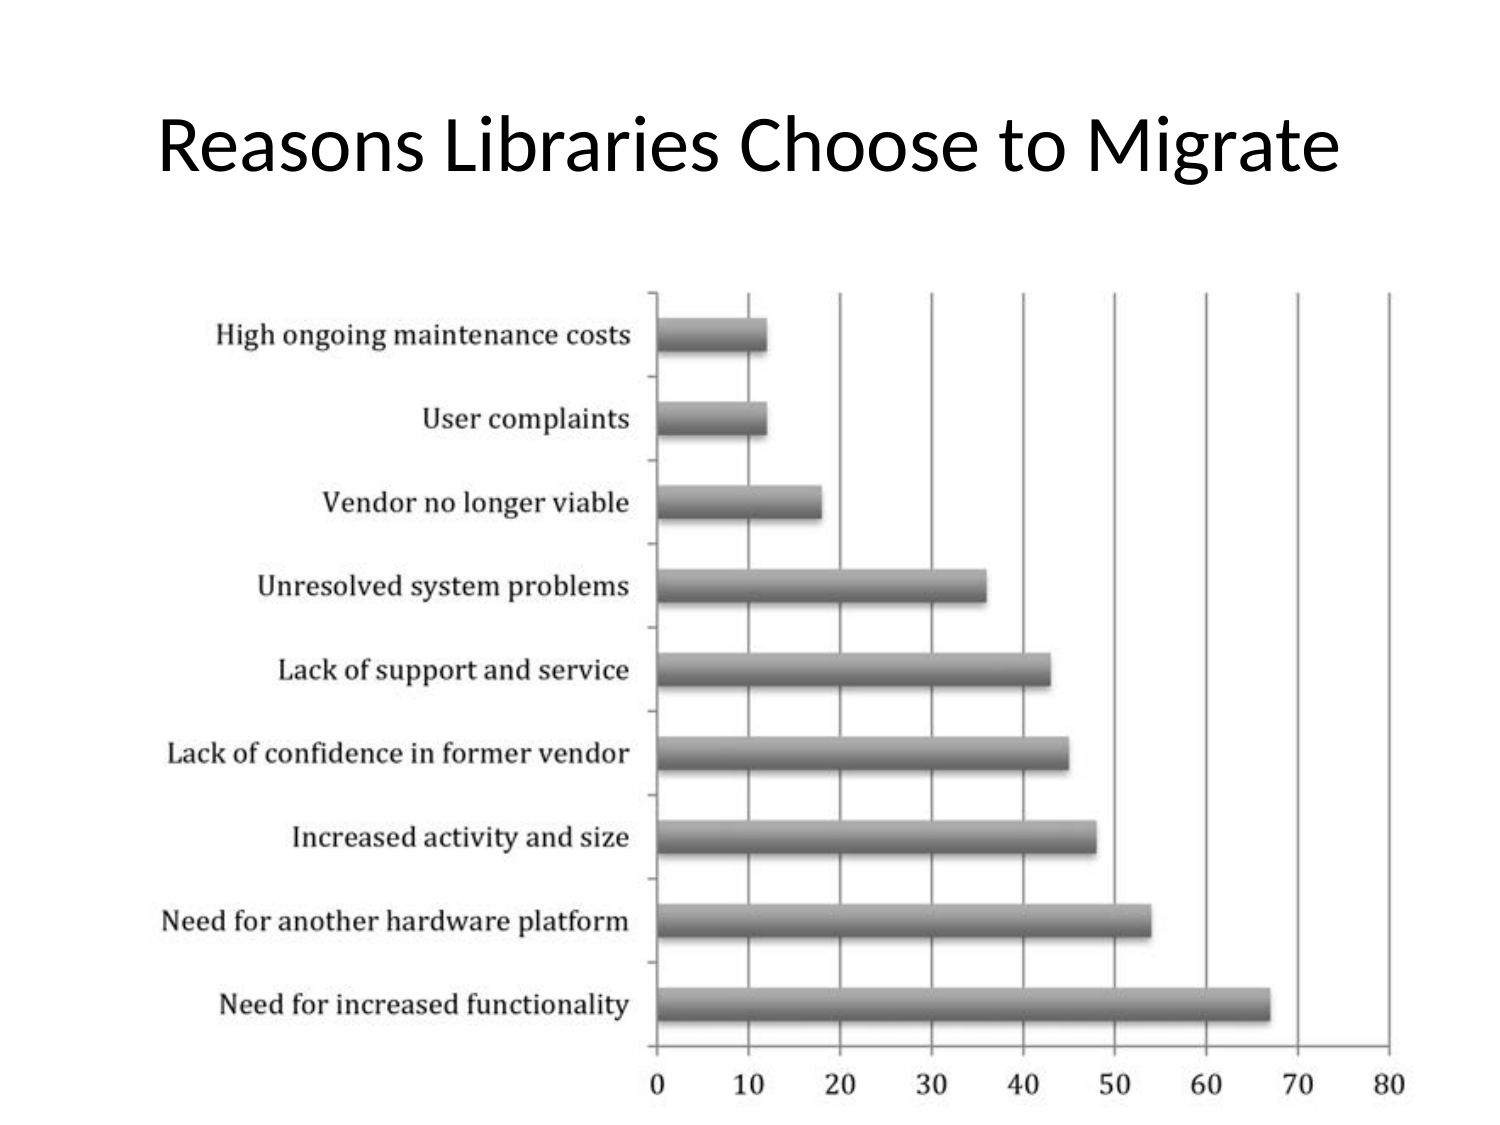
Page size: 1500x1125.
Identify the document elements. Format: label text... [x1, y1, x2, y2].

title Reasons Libraries Choose to Migrate [74, 44, 1426, 234]
picture [150, 264, 1426, 1114]
